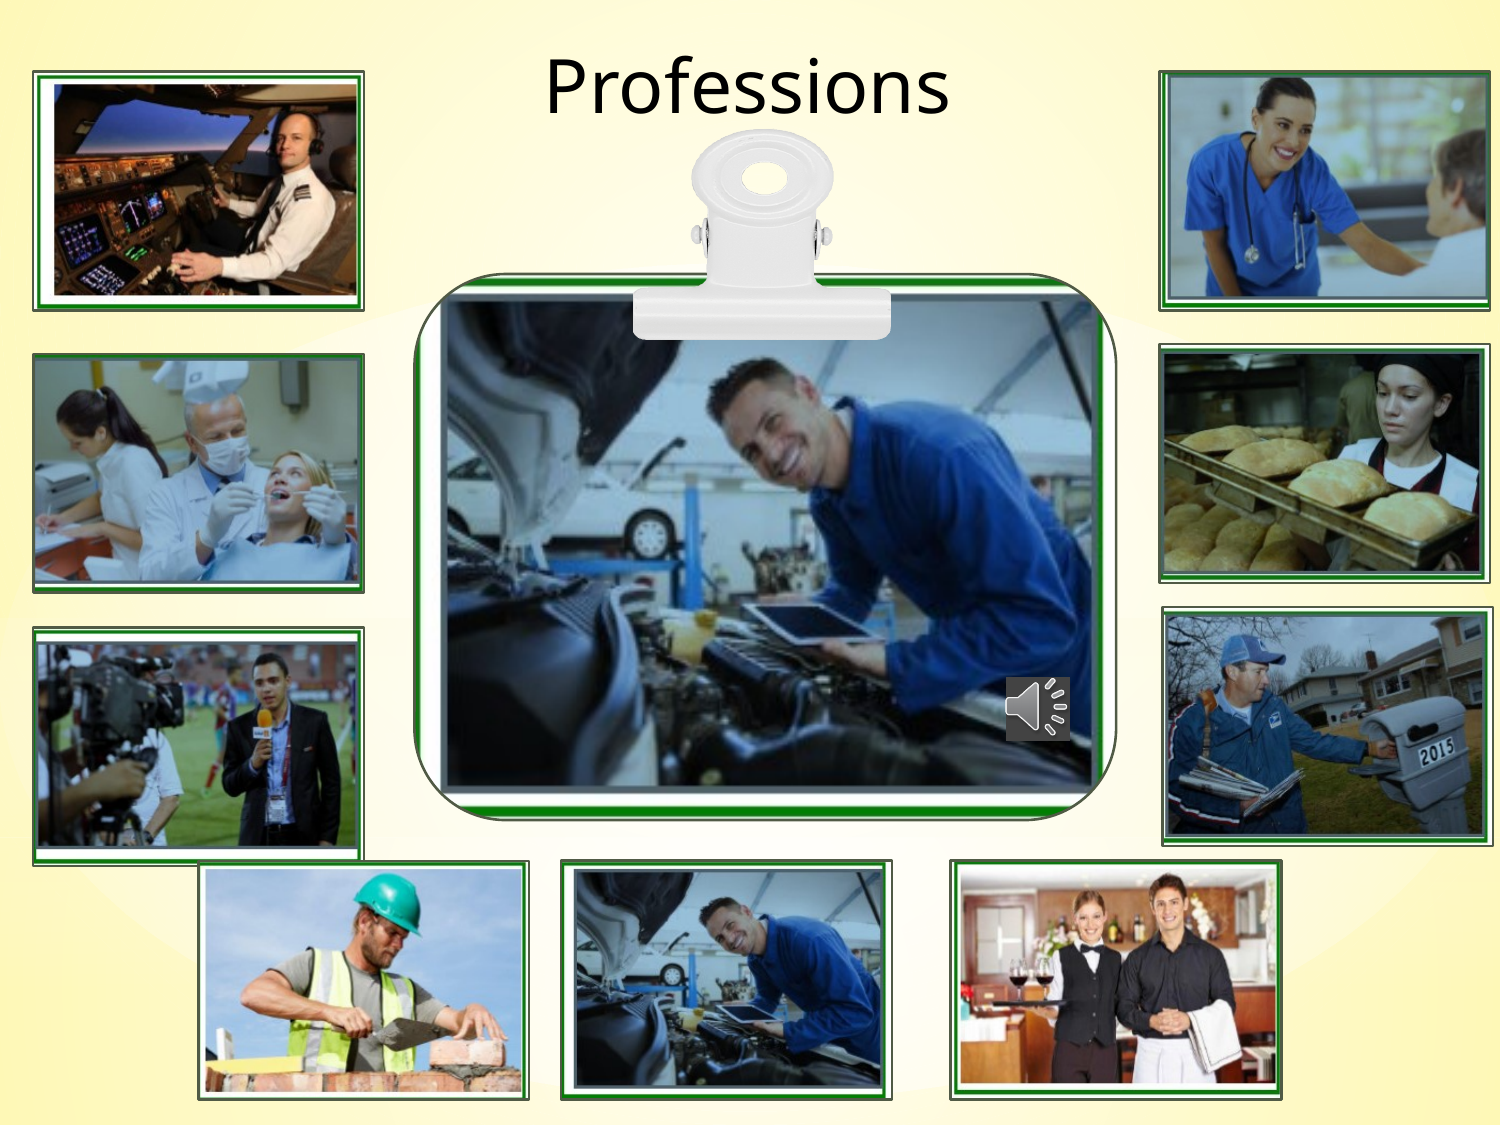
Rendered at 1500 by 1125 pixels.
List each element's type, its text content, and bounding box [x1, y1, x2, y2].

text_box [560, 859, 893, 1101]
text_box [1161, 606, 1494, 847]
text_box [197, 860, 530, 1101]
text_box [949, 859, 1283, 1101]
picture [1004, 675, 1072, 743]
text_box [32, 626, 365, 867]
text_box [1158, 343, 1491, 584]
text_box [32, 70, 365, 312]
text_box Professions [529, 30, 979, 136]
text_box [1158, 70, 1491, 312]
picture [632, 128, 891, 341]
text_box [32, 353, 365, 594]
text_box [413, 272, 1118, 822]
